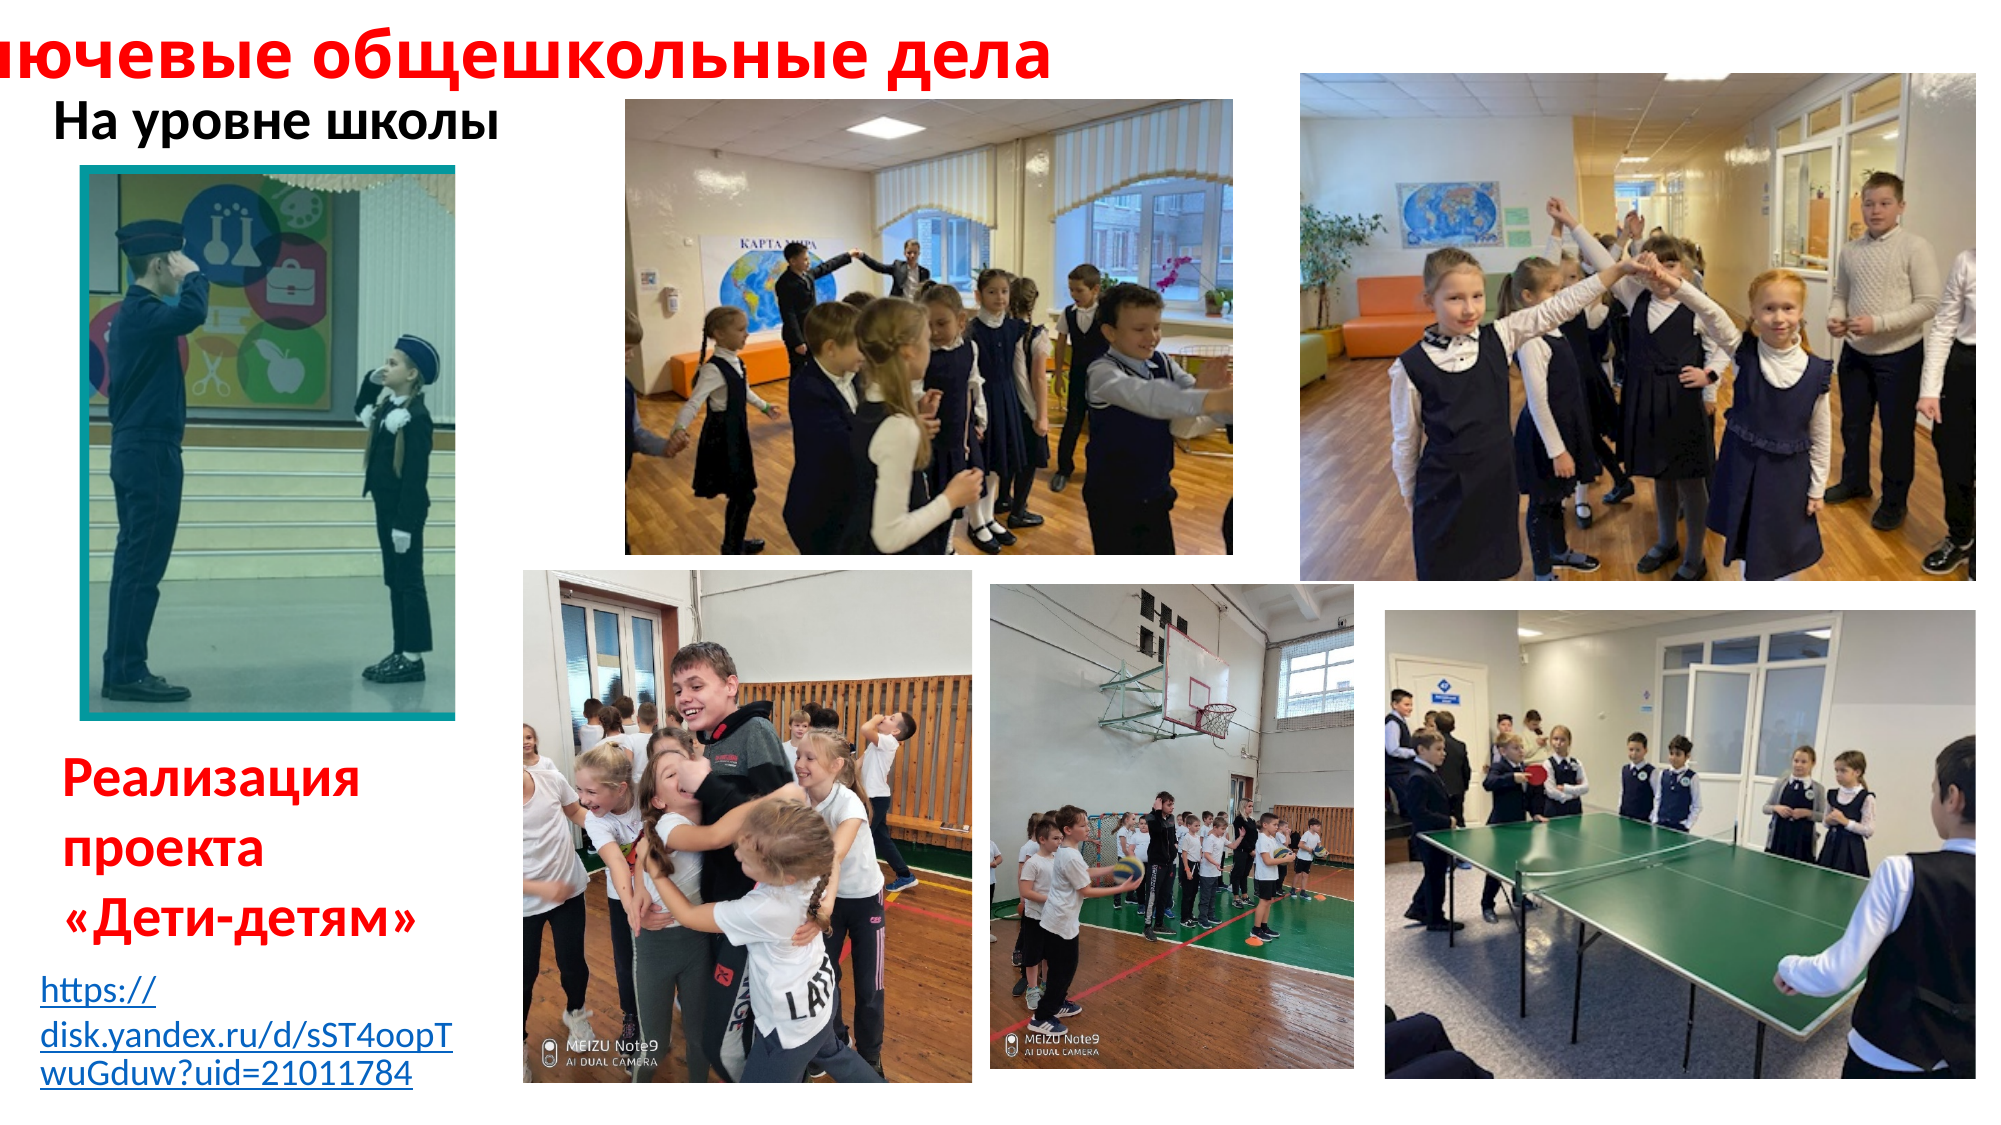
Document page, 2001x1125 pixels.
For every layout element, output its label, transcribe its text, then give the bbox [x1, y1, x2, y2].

title Ключевые общешкольные дела [0, 0, 1354, 166]
text_box Реализация проекта «Дети-детям» [47, 730, 465, 956]
picture [1384, 610, 1976, 1079]
picture [79, 165, 456, 721]
picture [523, 570, 973, 1084]
text_box https://disk.yandex.ru/d/sST4oopTwuGduw?uid=21011784 [25, 958, 487, 1108]
picture [1300, 73, 1976, 581]
picture [990, 584, 1354, 1069]
text_box На уровне школы [38, 73, 1137, 159]
picture [625, 99, 1233, 555]
